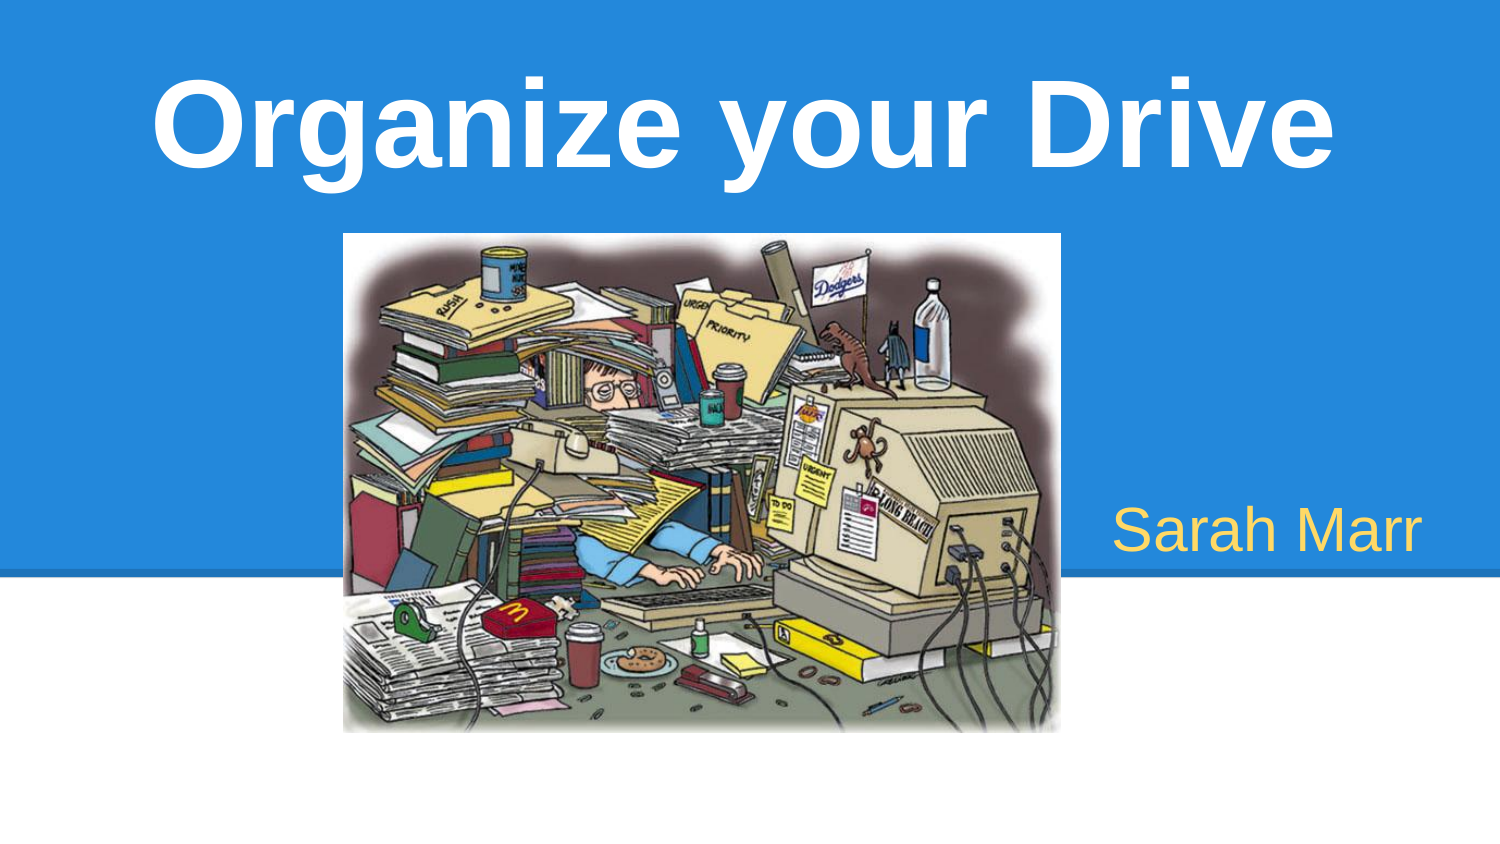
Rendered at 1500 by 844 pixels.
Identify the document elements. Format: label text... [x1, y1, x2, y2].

title Organize your Drive [134, 0, 1500, 208]
subtitle Sarah Marr [1096, 323, 1484, 761]
picture [343, 233, 1062, 733]
